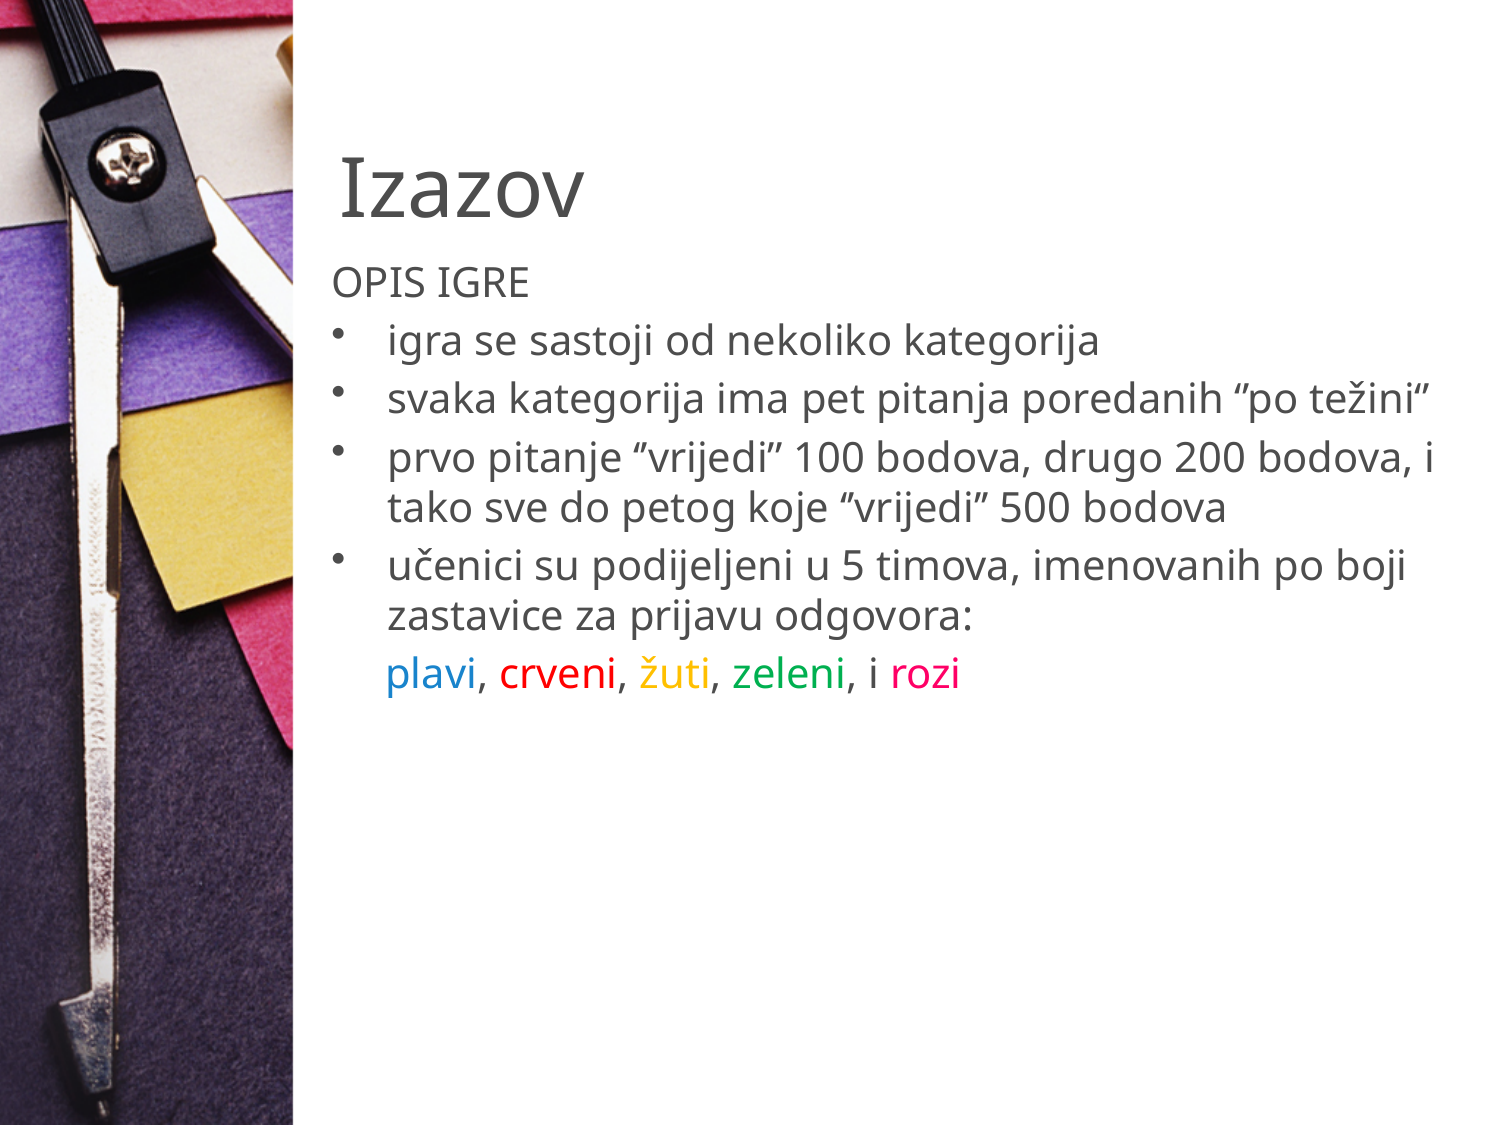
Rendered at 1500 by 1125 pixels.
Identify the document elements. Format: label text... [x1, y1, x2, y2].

picture [0, 0, 1500, 1125]
title Izazov [324, 124, 1463, 243]
list OPIS IGRE igra se sastoji od nekoliko kategorija svaka kategorija ima pet pitanja poredanih ‘’po težini‘’ prvo pitanje ‘’vrijedi’’ 100 bodova, drugo 200 bodova, i tako sve do petog koje ‘’vrijedi’’ 500 bodova učenici su podijeljeni u 5 timova, imenovanih po boji zastavice za prijavu odgovora: plavi, crveni, žuti, zeleni, i rozi [316, 257, 1455, 959]
